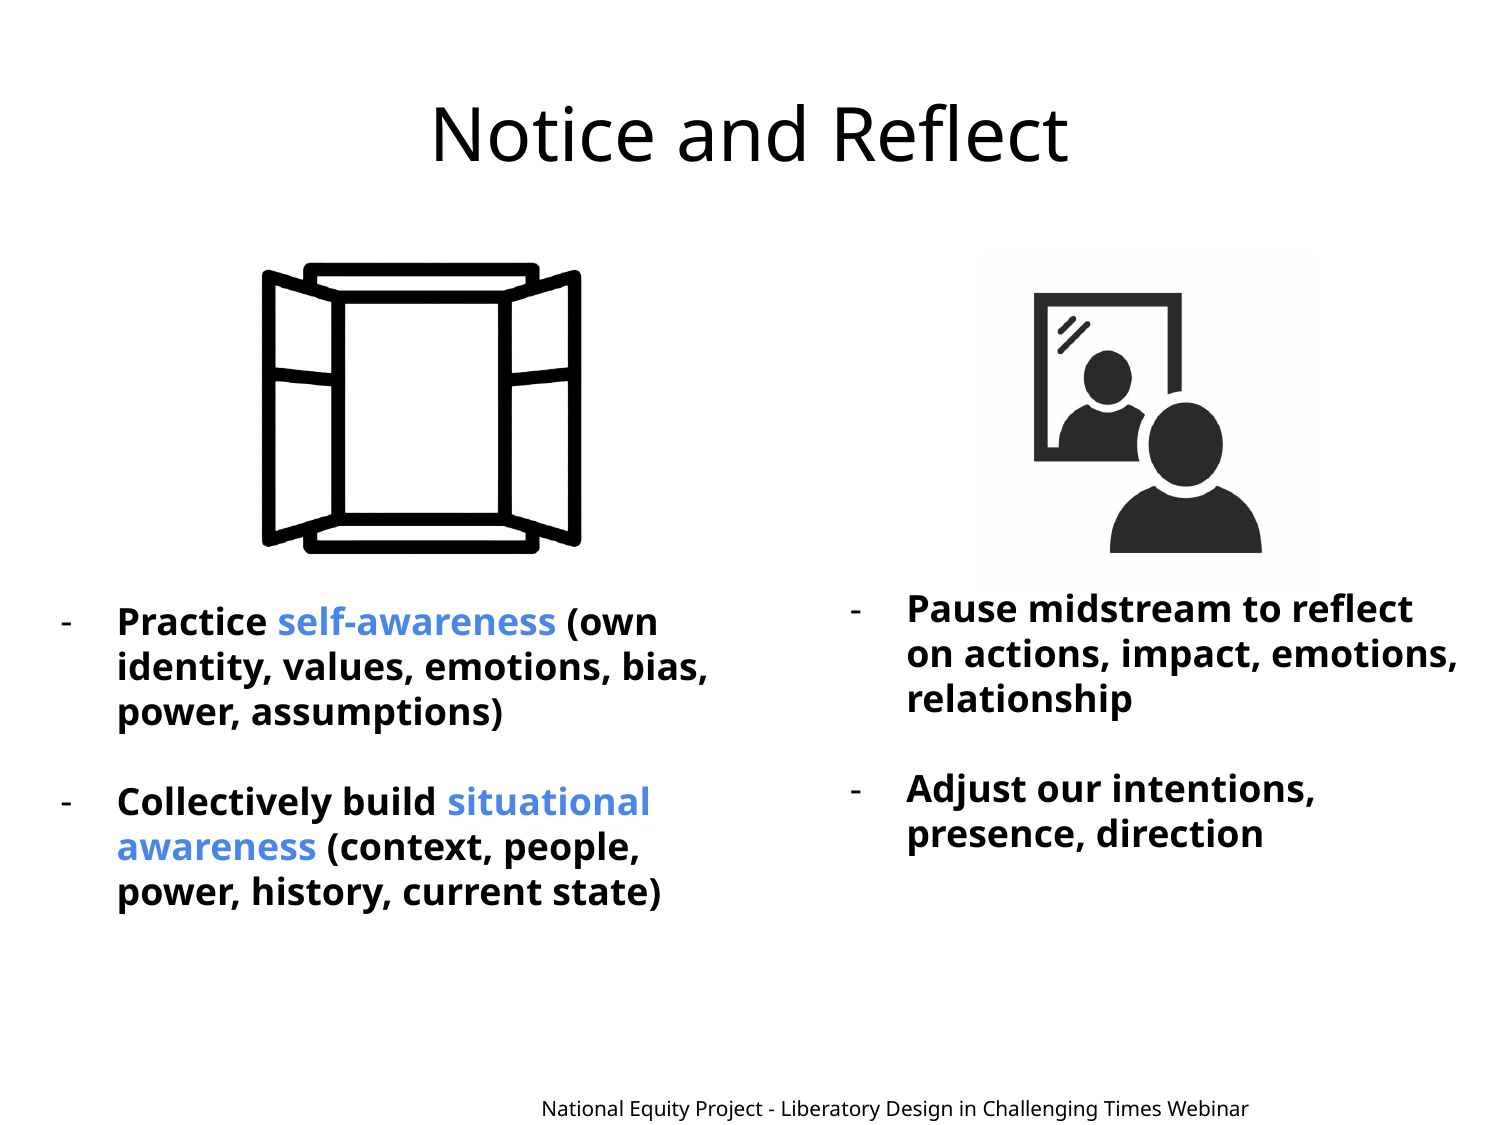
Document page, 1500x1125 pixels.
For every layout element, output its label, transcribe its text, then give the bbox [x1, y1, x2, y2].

title Notice and Reflect [37, 37, 1463, 225]
text_box Practice self-awareness (own identity, values, emotions, bias, power, assumptions) Collectively build situational awareness (context, people, power, history, current state) [26, 582, 766, 1018]
picture [979, 254, 1317, 592]
text_box National Equity Project - Liberatory Design in Challenging Times Webinar [526, 1080, 1344, 1114]
picture [245, 246, 597, 584]
text_box Pause midstream to reflect on actions, impact, emotions, relationship Adjust our intentions, presence, direction [816, 570, 1481, 951]
